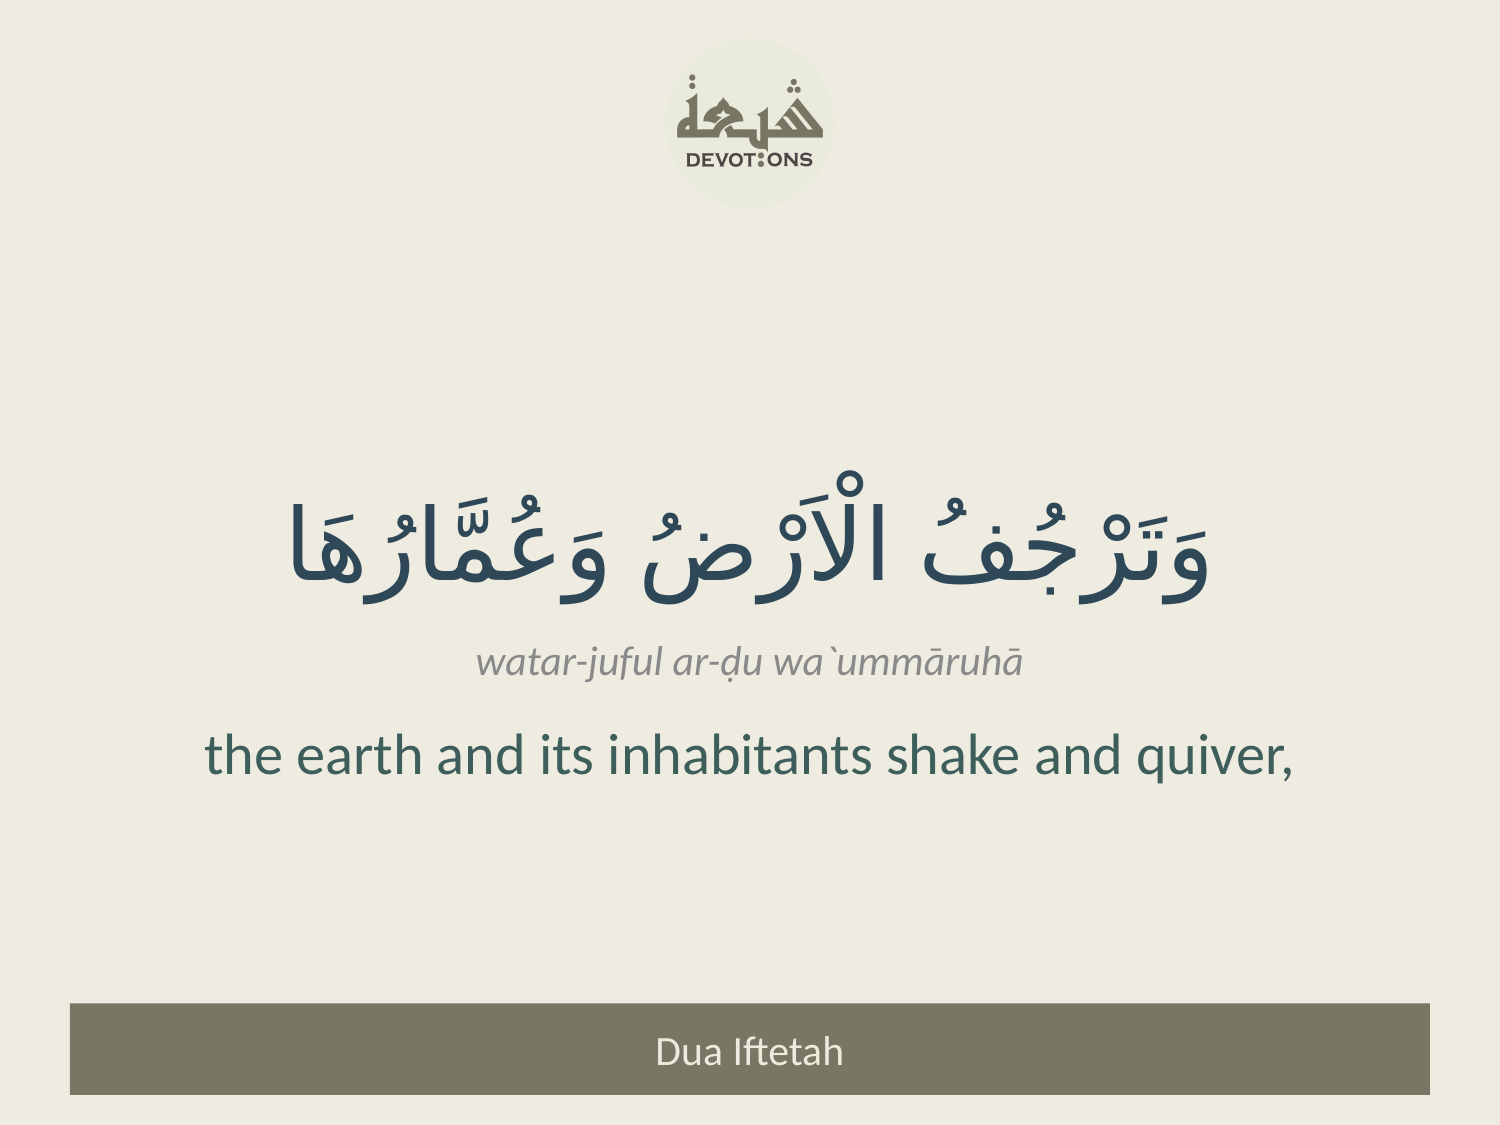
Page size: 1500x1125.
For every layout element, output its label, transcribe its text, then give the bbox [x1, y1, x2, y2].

list Dua Iftetah [69, 1003, 1430, 1095]
picture [656, 29, 844, 203]
list وَتَرْجُفُ الْاَرْضُ وَعُمَّارُهَا watar-juful ar-ḍu wa`ummāruhā the earth and its inhabitants shake and quiver, [69, 203, 1430, 1003]
